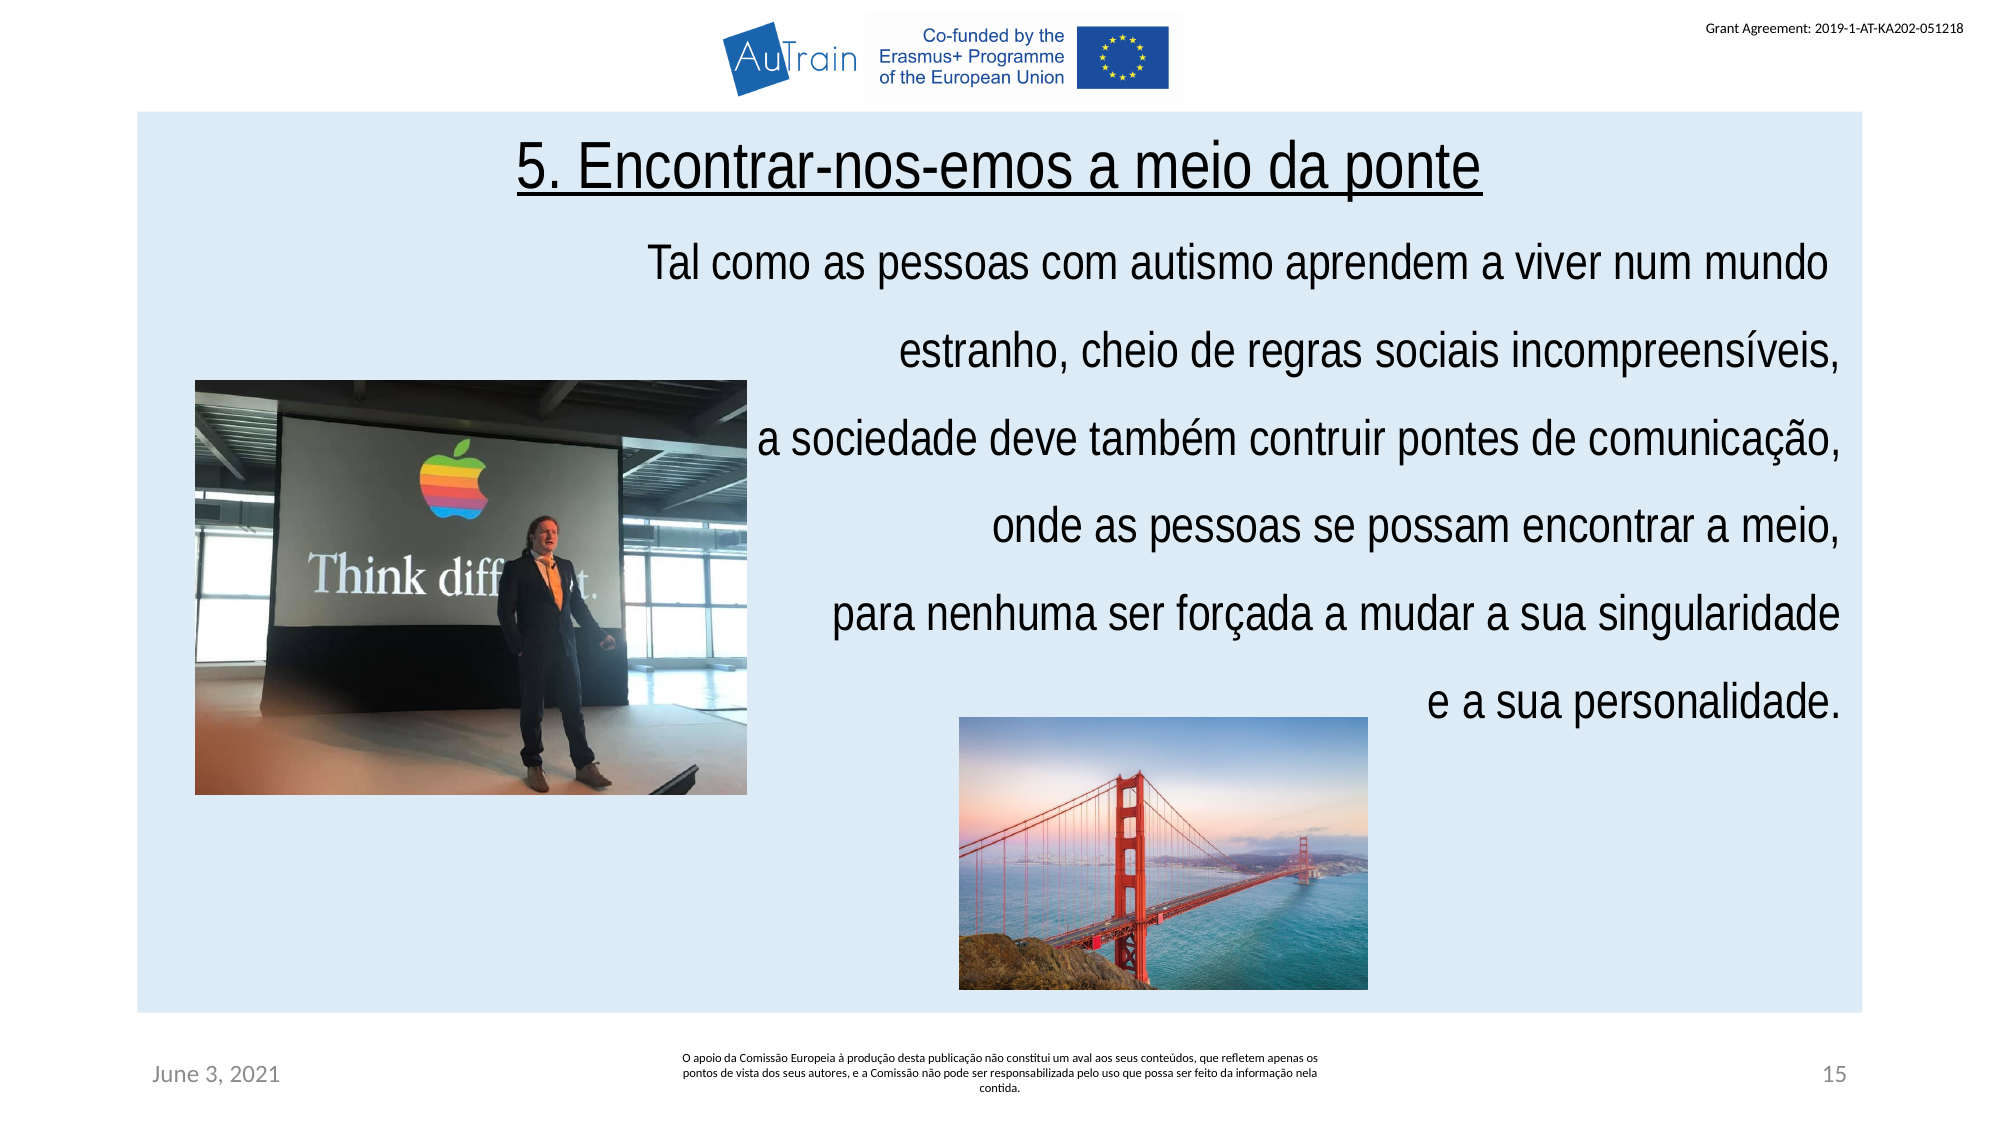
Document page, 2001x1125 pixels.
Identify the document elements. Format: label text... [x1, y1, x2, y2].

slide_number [137, 1042, 588, 1103]
slide_number 15 [1412, 1042, 1863, 1103]
picture [194, 380, 747, 795]
text_box 5. Encontrar-nos-emos a meio da ponte Tal como as pessoas com autismo aprendem a viver num mundo estranho, cheio de regras sociais incompreensíveis, a sociedade deve também contruir pontes de comunicação, onde as pessoas se possam encontrar a meio, para nenhuma ser forçada a mudar a sua singularidade e a sua personalidade. [137, 111, 1863, 1013]
picture [715, 11, 1183, 104]
picture [959, 717, 1368, 990]
footer O apoio da Comissão Europeia à produção desta publicação não constitui um aval aos seus conteúdos, que refletem apenas os pontos de vista dos seus autores, e a Comissão não pode ser responsabilizada pelo uso que possa ser feito da informação nela contida. [662, 1042, 1338, 1103]
